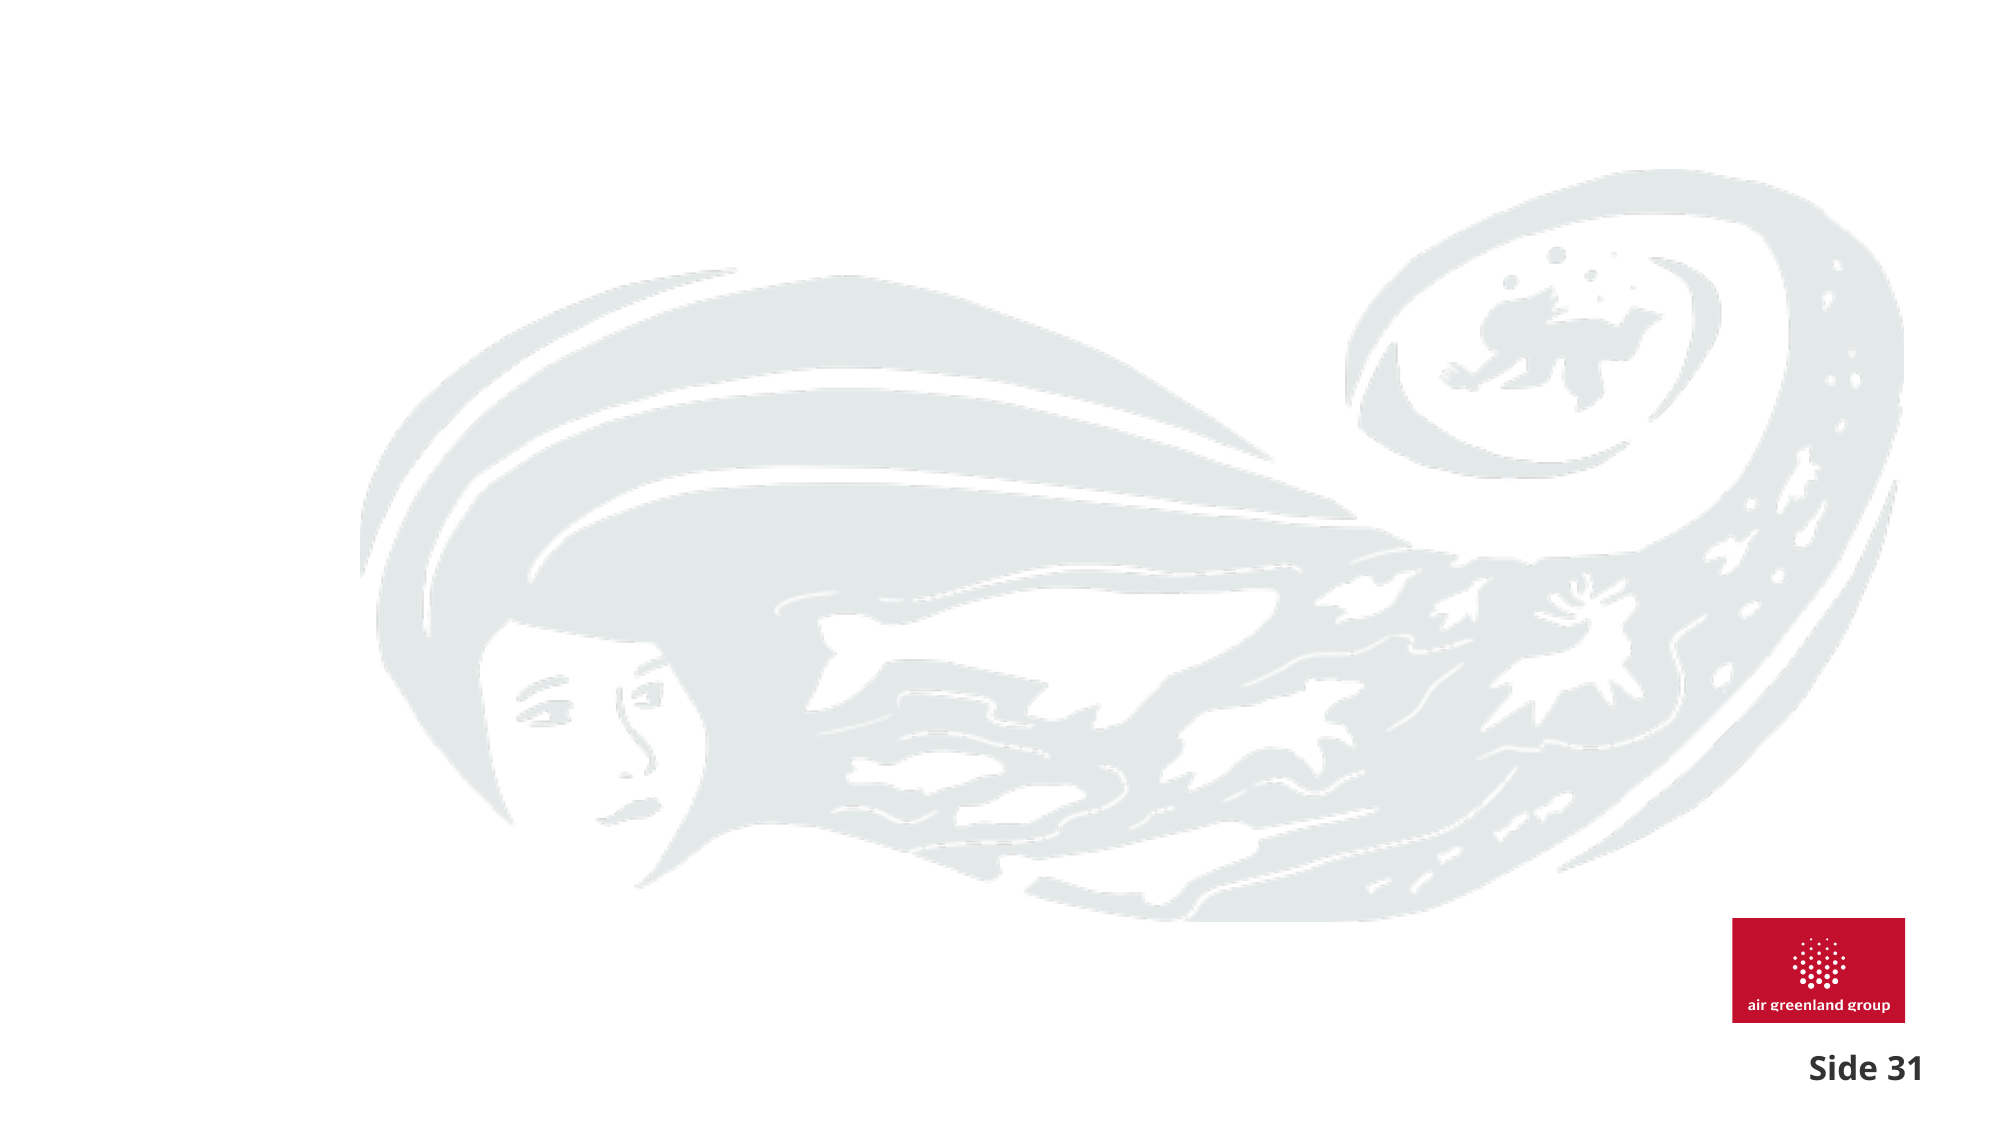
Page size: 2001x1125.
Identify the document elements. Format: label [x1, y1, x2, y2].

picture [359, 169, 1904, 922]
